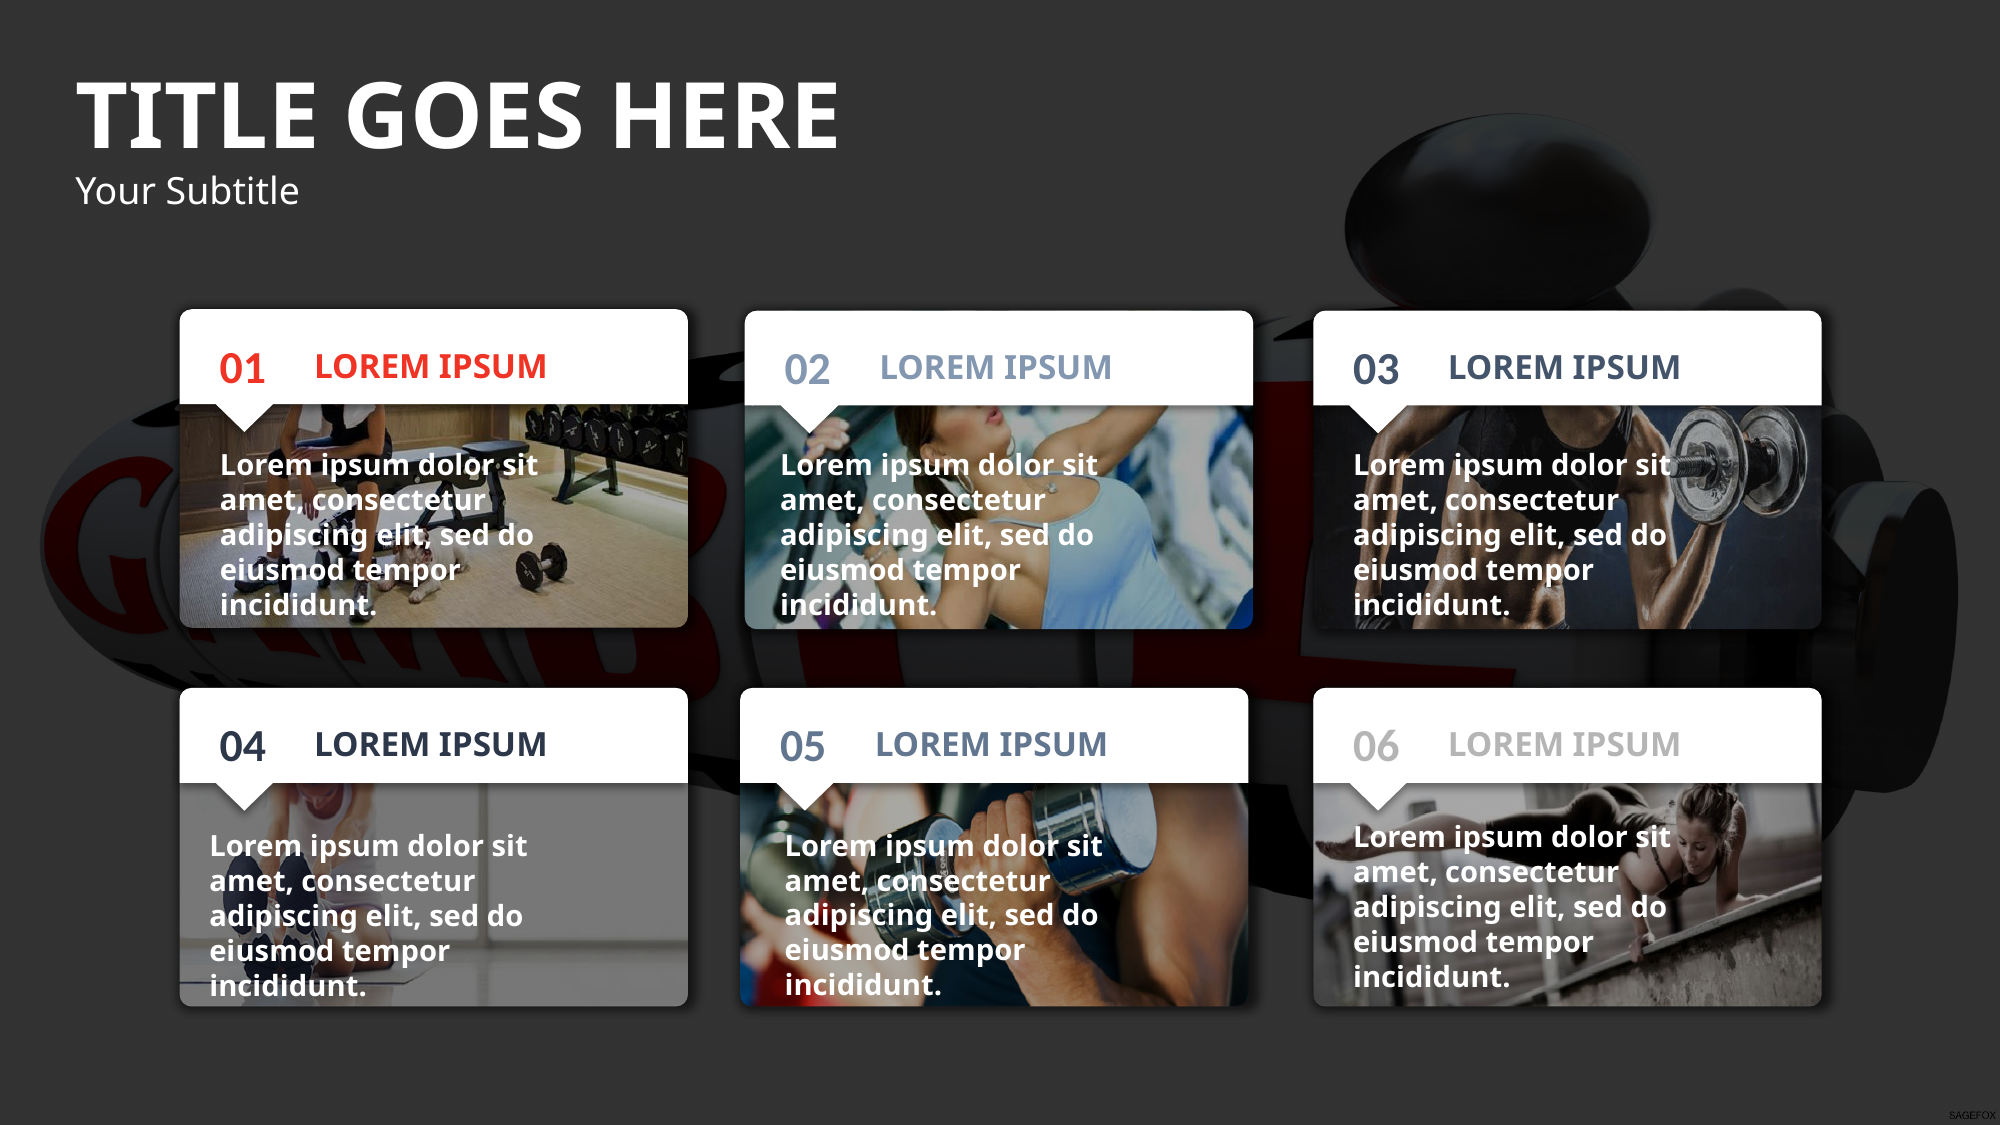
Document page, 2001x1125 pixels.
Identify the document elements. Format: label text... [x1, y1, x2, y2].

text_box [249, 792, 689, 1008]
text_box [178, 413, 237, 629]
text_box [743, 412, 1255, 631]
text_box Lorem ipsum dolor sit amet, consectetur adipiscing elit, sed do eiusmod tempor incididunt. [194, 819, 591, 1010]
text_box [1313, 687, 1822, 811]
text_box Lorem ipsum dolor sit amet, consectetur adipiscing elit, sed do eiusmod tempor incididunt. [1338, 438, 1735, 629]
text_box Lorem ipsum dolor sit amet, consectetur adipiscing elit, sed do eiusmod tempor incididunt. [205, 439, 602, 629]
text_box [179, 309, 688, 432]
text_box [1312, 413, 1823, 631]
text_box [1312, 792, 1823, 1008]
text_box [744, 310, 1254, 434]
text_box [250, 413, 689, 629]
text_box Lorem ipsum dolor sit amet, consectetur adipiscing elit, sed do eiusmod tempor incididunt. [1338, 811, 1735, 1001]
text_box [740, 687, 1249, 811]
picture [0, 0, 2001, 1125]
text_box Lorem ipsum dolor sit amet, consectetur adipiscing elit, sed do eiusmod tempor incididunt. [765, 438, 1162, 629]
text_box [1313, 310, 1822, 434]
text_box TITLE GOES HERE Your Subtitle [60, 49, 1036, 220]
text_box [178, 792, 239, 1008]
text_box [809, 791, 1250, 1008]
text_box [179, 687, 688, 811]
text_box [739, 793, 799, 1008]
text_box Lorem ipsum dolor sit amet, consectetur adipiscing elit, sed do eiusmod tempor incididunt. [769, 819, 1166, 1009]
